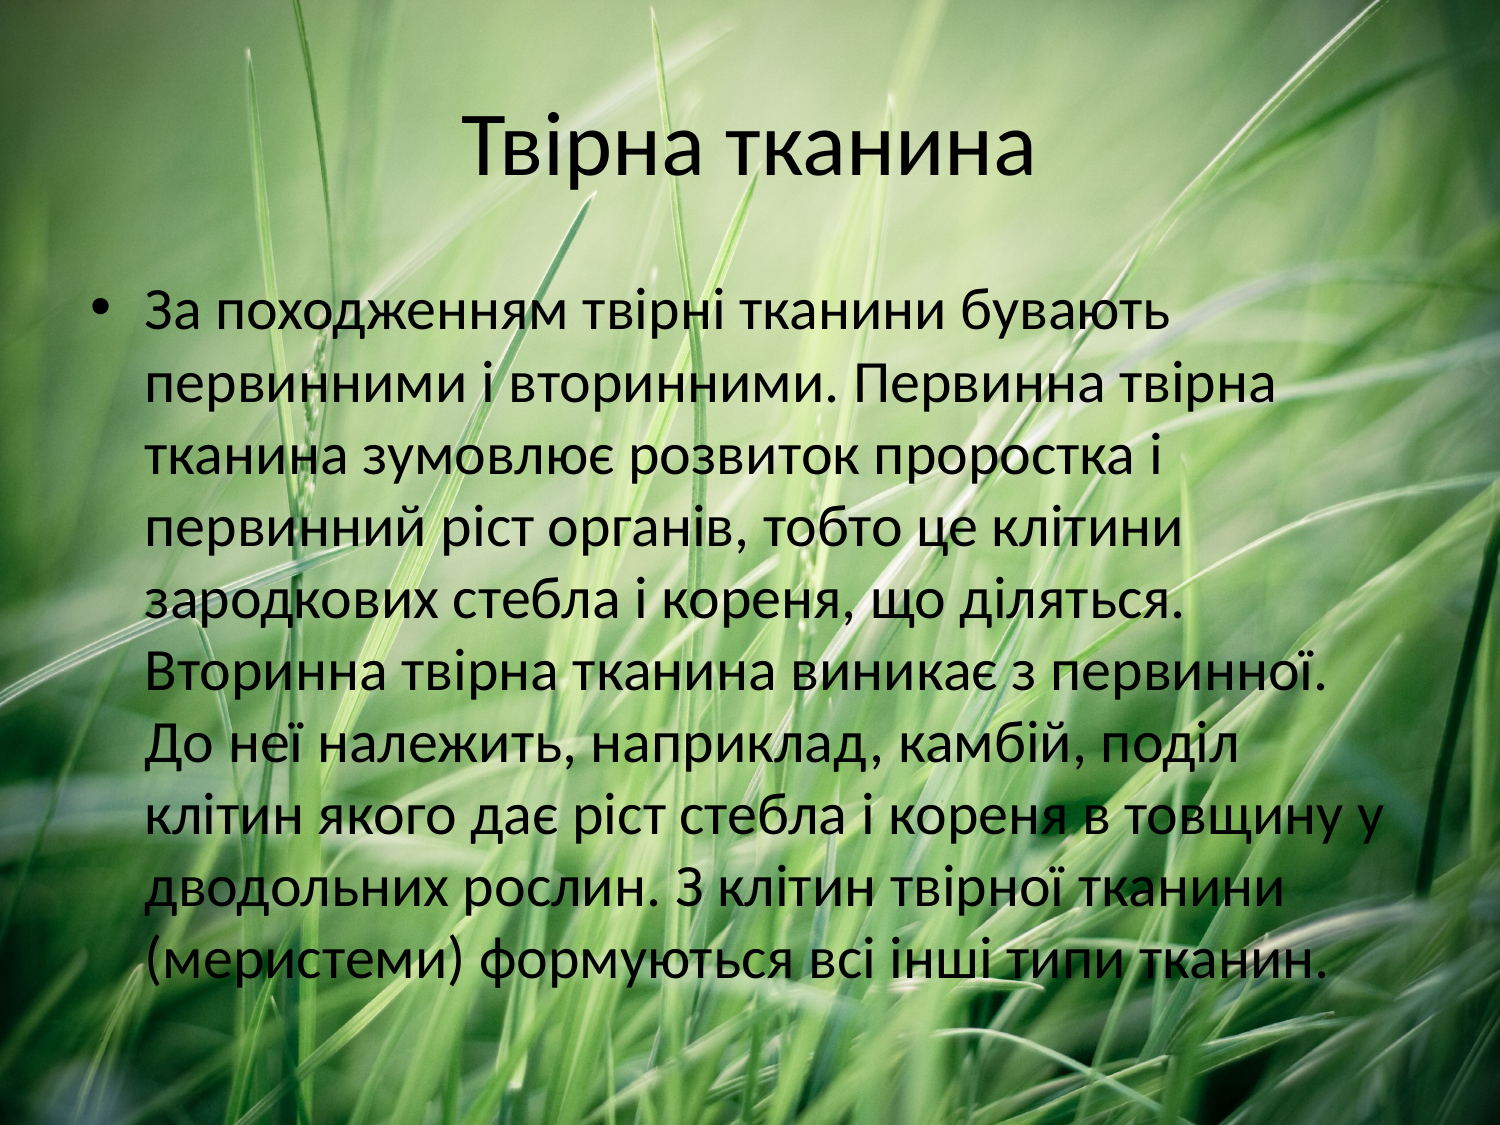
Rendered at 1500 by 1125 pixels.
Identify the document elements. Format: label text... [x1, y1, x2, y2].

list За походженням твірні тканини бувають первинними і вторинними. Первинна твірна тканина зумовлює розви­ток проростка і первинний ріст органів, тобто це клітини зародкових стебла і кореня, що діляться. Вторинна твірна тканина виникає з первинної. До неї належить, наприклад, камбій, поділ клітин якого дає ріст стебла і кореня в товщину у дводольних рослин. З клітин твірної тканини (меристеми) формуються всі інші типи тканин. [75, 262, 1425, 1005]
title Твірна тканина [75, 45, 1425, 233]
picture [0, 0, 1500, 1125]
